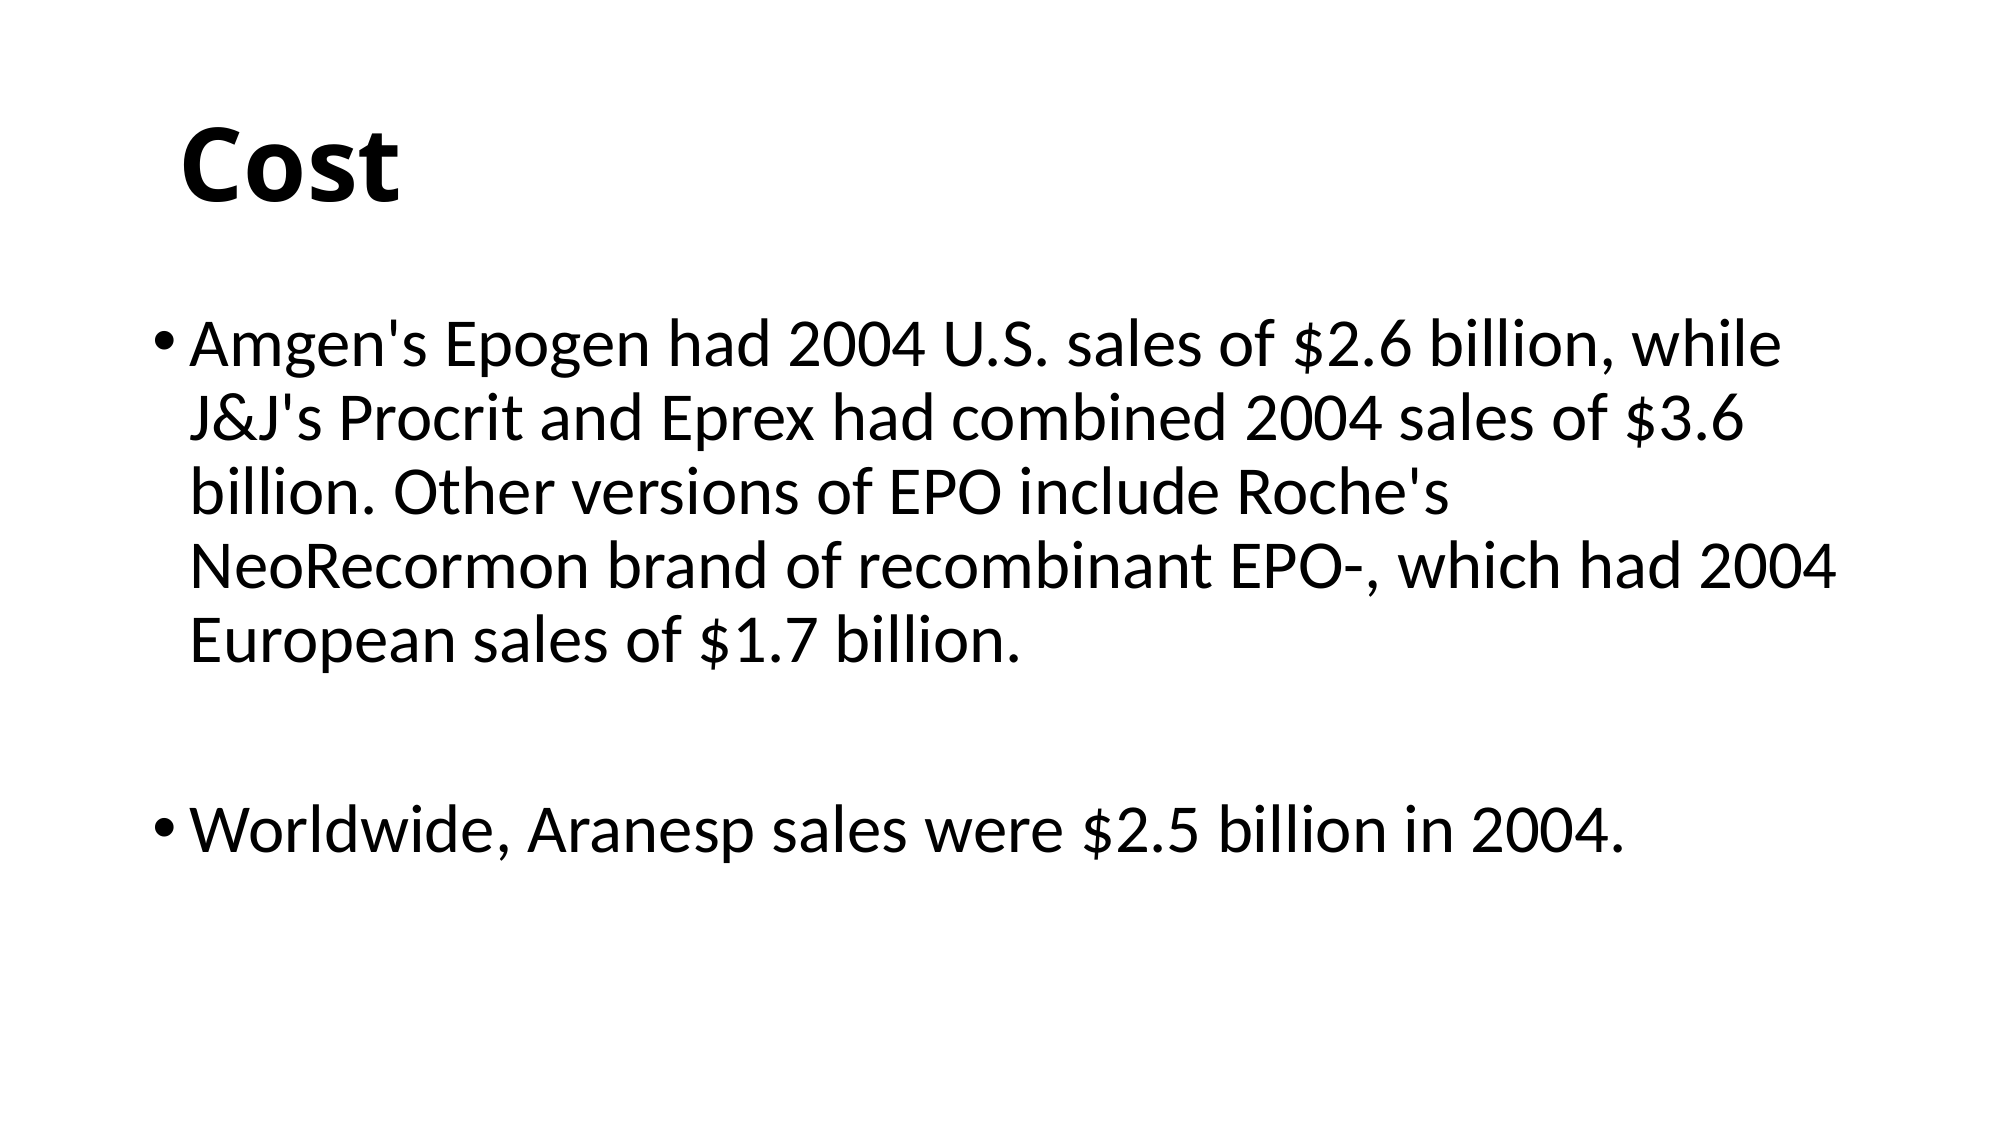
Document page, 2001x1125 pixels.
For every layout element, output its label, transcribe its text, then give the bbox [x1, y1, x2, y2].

title Cost [137, 59, 1863, 278]
list Amgen's Epogen had 2004 U.S. sales of $2.6 billion, while J&J's Procrit and Eprex had combined 2004 sales of $3.6 billion. Other versions of EPO include Roche's NeoRecormon brand of recombinant EPO-, which had 2004 European sales of $1.7 billion. Worldwide, Aranesp sales were $2.5 billion in 2004. [137, 299, 1863, 1014]
